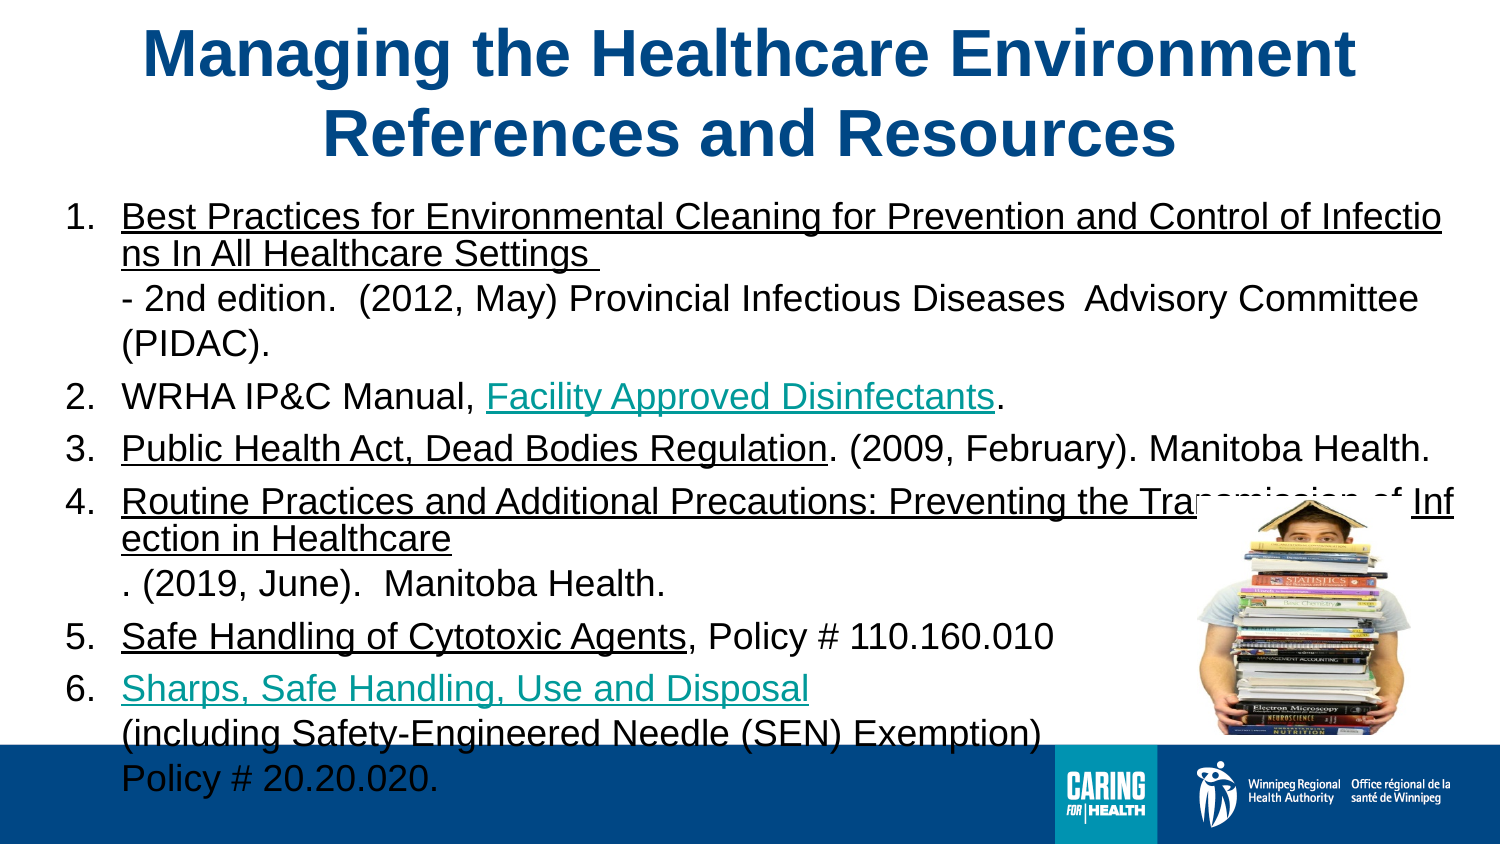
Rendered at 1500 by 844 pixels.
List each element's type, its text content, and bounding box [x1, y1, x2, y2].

list Best Practices for Environmental Cleaning for Prevention and Control of Infections In All Healthcare Settings - 2nd edition. (2012, May) Provincial Infectious Diseases Advisory Committee (PIDAC). WRHA IP&C Manual, Facility Approved Disinfectants. Public Health Act, Dead Bodies Regulation. (2009, February). Manitoba Health. Routine Practices and Additional Precautions: Preventing the Transmission of Infection in Healthcare. (2019, June). Manitoba Health. Safe Handling of Cytotoxic Agents, Policy # 110.160.010 Sharps, Safe Handling, Use and Disposal (including Safety-Engineered Needle (SEN) Exemption) Policy # 20.20.020. [50, 184, 1475, 685]
picture [0, 0, 1500, 844]
title Managing the Healthcare Environment References and Resources [75, 59, 1425, 184]
